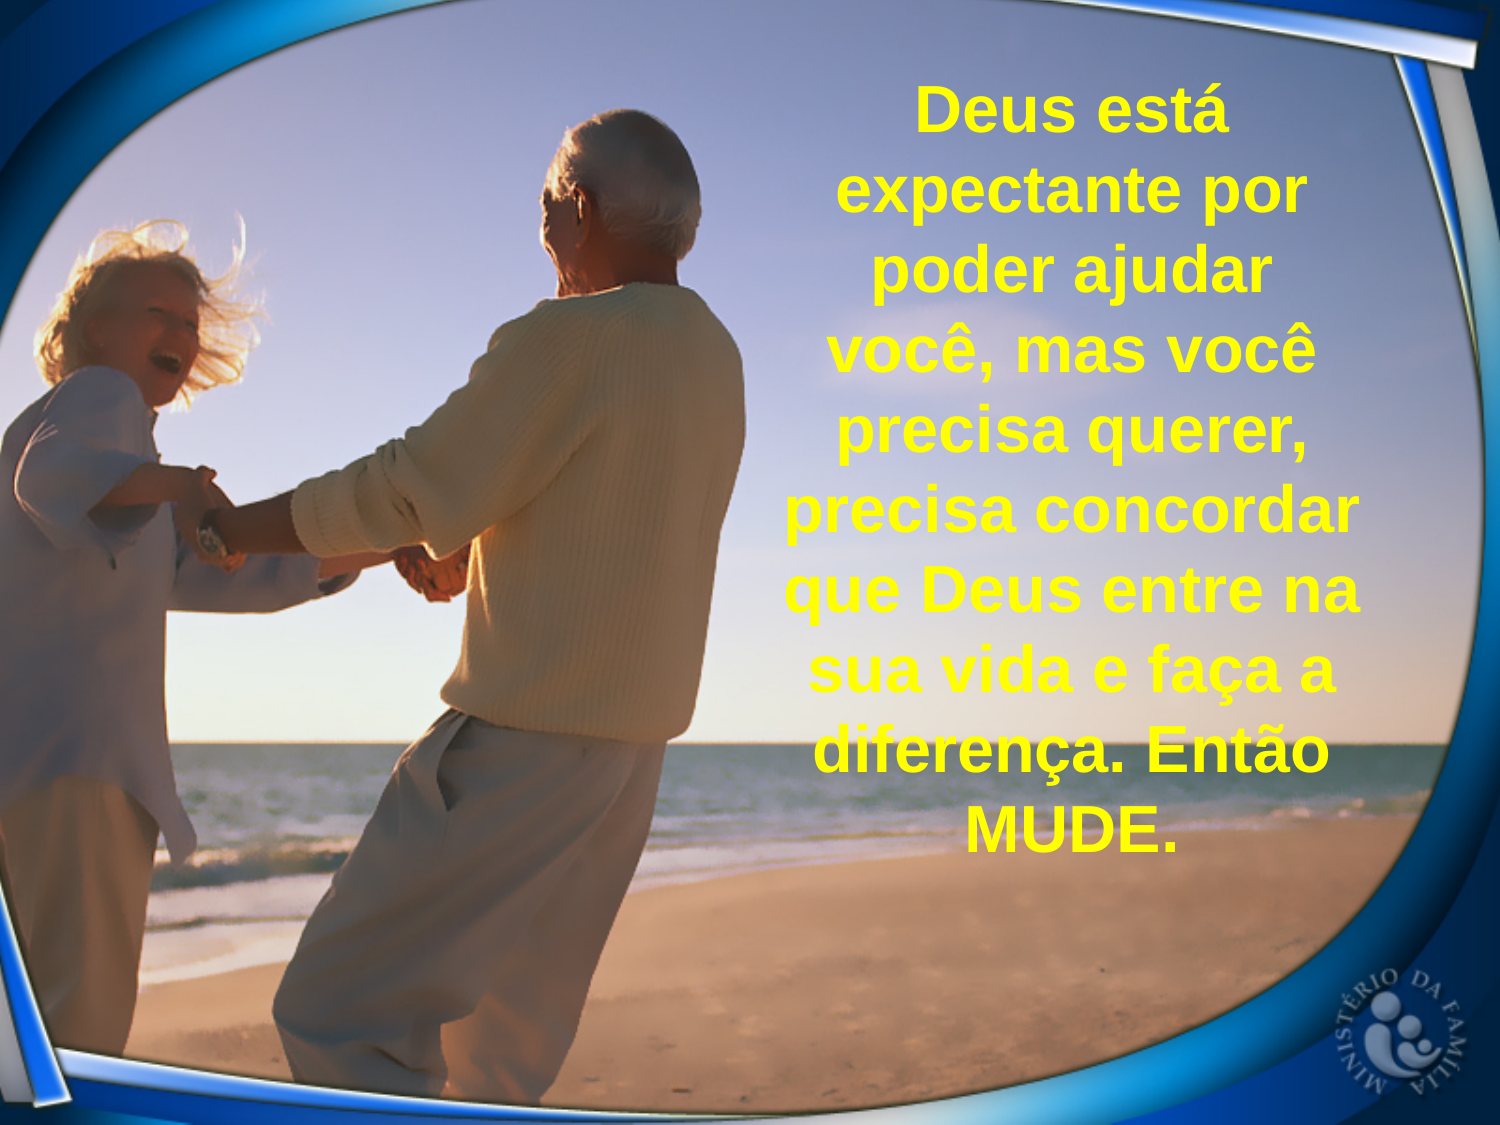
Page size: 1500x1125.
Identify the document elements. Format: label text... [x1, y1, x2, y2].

picture [0, 0, 1500, 1125]
text_box Deus está expectante por poder ajudar você, mas você precisa querer, precisa concordar que Deus entre na sua vida e faça a diferença. Então MUDE. [761, 58, 1383, 873]
